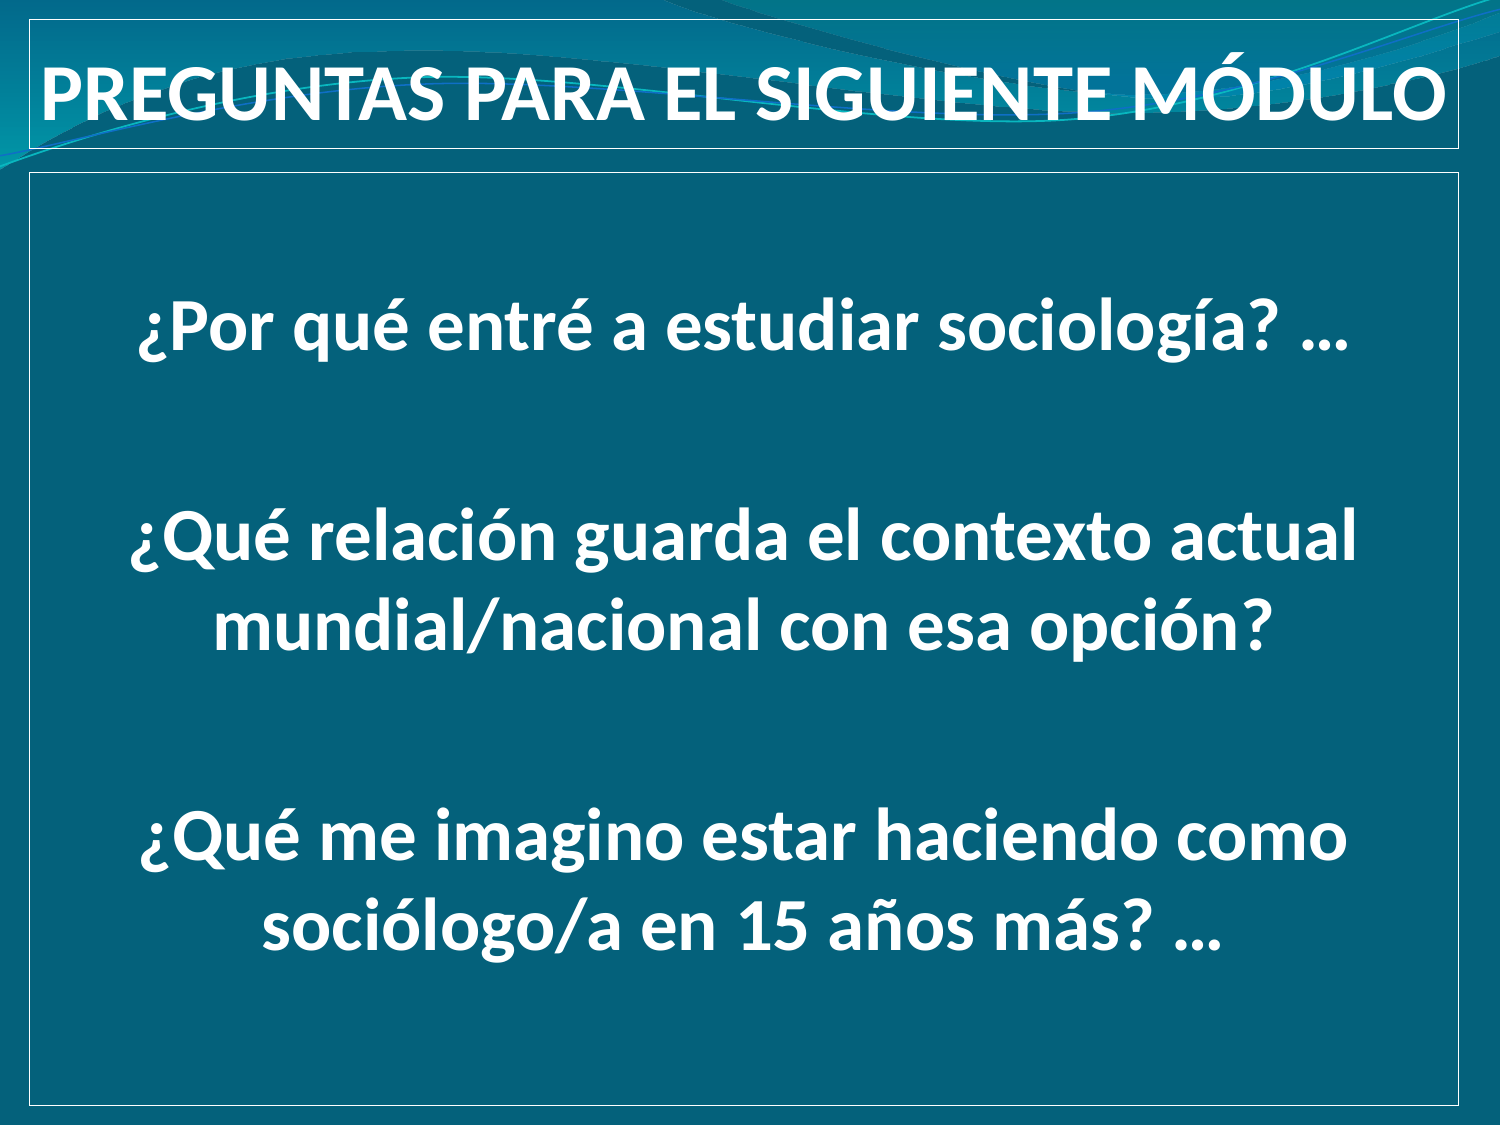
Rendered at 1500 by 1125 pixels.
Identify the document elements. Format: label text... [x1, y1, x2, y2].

title PREGUNTAS PARA EL SIGUIENTE MÓDULO [29, 19, 1459, 149]
list ¿Por qué entré a estudiar sociología? … ¿Qué relación guarda el contexto actual mundial/nacional con esa opción? ¿Qué me imagino estar haciendo como sociólogo/a en 15 años más? … [29, 172, 1459, 1106]
